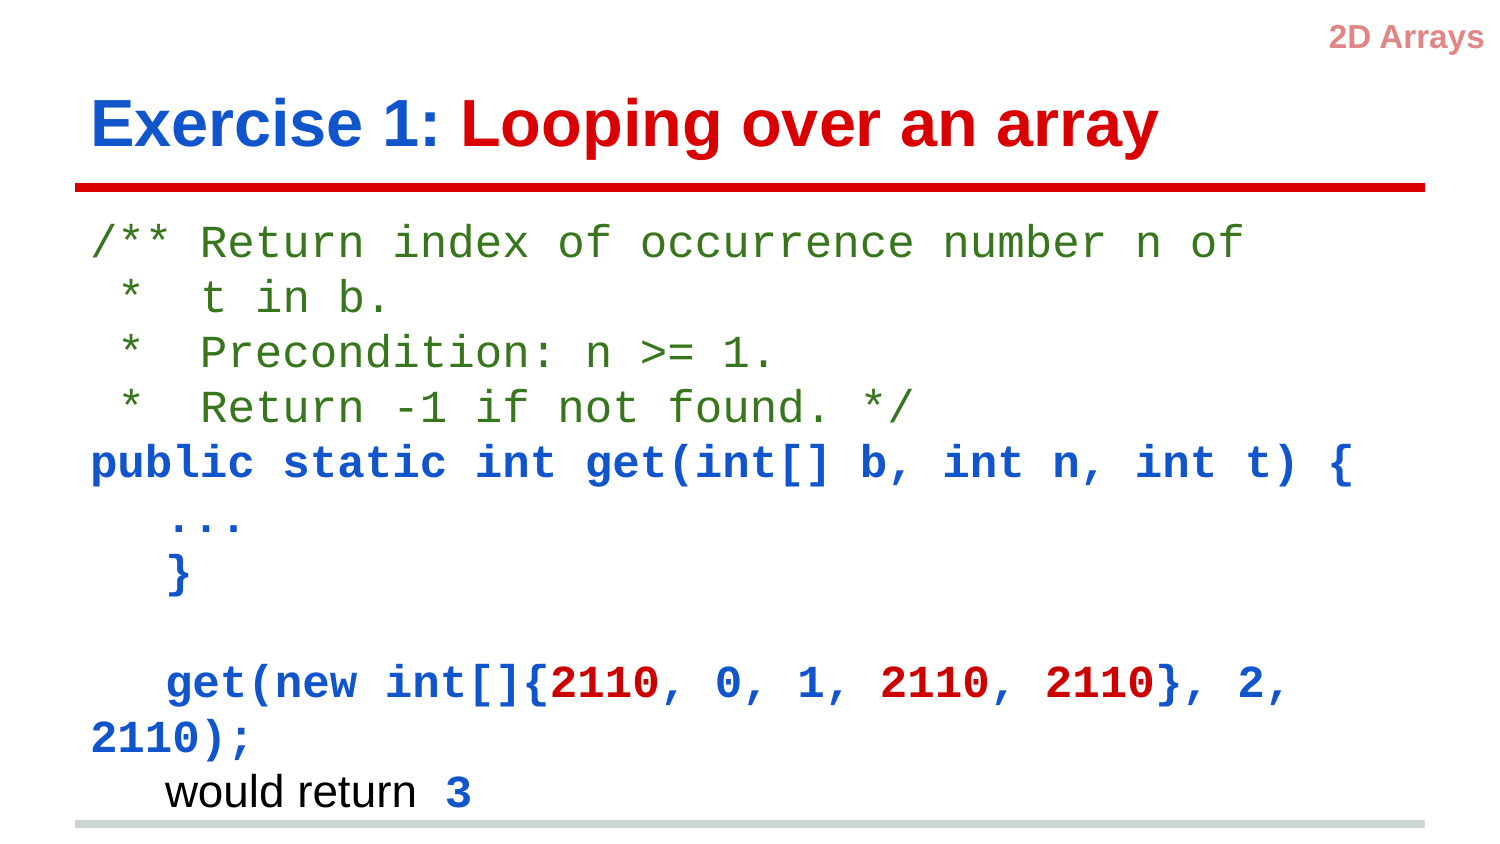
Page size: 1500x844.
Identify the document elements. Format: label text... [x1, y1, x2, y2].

list /** Return index of occurrence number n of * t in b. * Precondition: n >= 1. * Return -1 if not found. */ public static int get(int[] b, int n, int t) { ... } get(new int[]{2110, 0, 1, 2110, 2110}, 2, 2110); would return 3 [75, 196, 1479, 808]
title Exercise 1: Looping over an array [75, 33, 1425, 175]
text_box 2D Arrays [1149, 0, 1500, 61]
